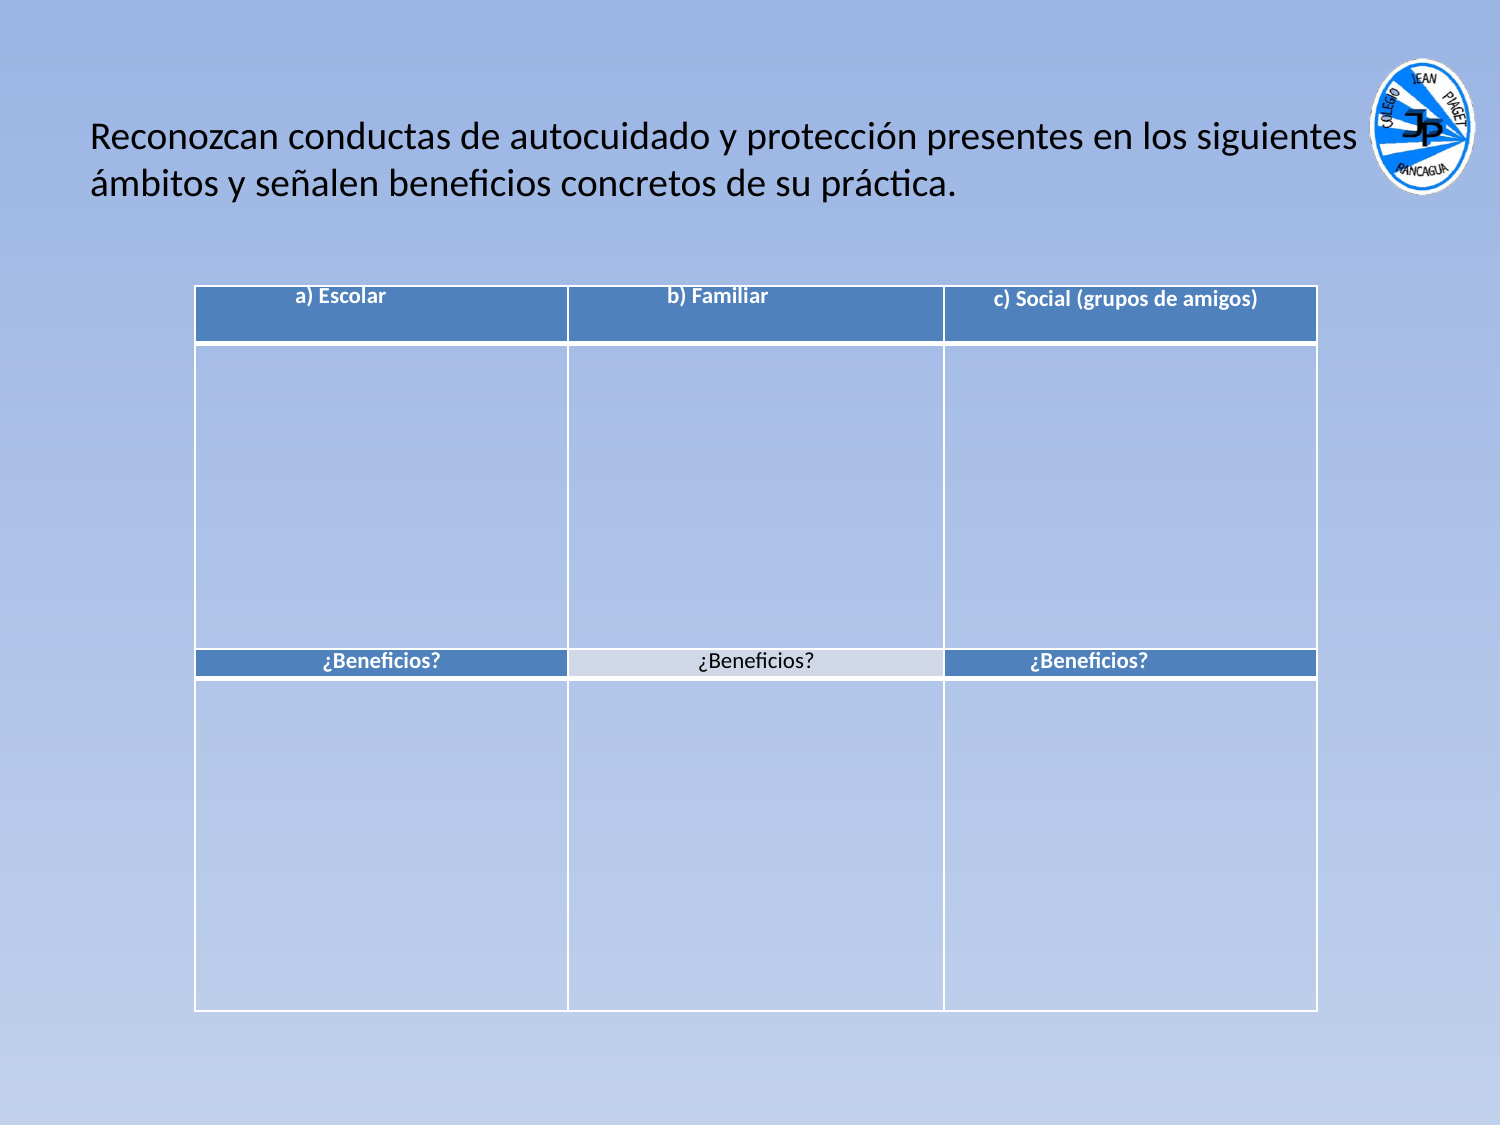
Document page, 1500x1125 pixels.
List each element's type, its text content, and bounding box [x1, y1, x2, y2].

table_cell ¿Beneficios? [945, 650, 1316, 676]
table_header a) Escolar [196, 287, 567, 341]
table_cell [569, 681, 943, 1010]
table_cell [196, 346, 567, 648]
picture [1343, 56, 1500, 197]
table_cell [945, 681, 1316, 1010]
table_cell [569, 346, 943, 648]
table_cell ¿Beneficios? [569, 650, 943, 676]
table_cell [196, 681, 567, 1010]
table_cell [945, 346, 1316, 648]
table_header c) Social (grupos de amigos) [945, 287, 1316, 341]
table_header b) Familiar [569, 287, 943, 341]
title Reconozcan conductas de autocuidado y protección presentes en los siguientes ámbitos y señalen beneficios concretos de su práctica. [75, 101, 1425, 290]
table_cell ¿Beneficios? [196, 650, 567, 676]
